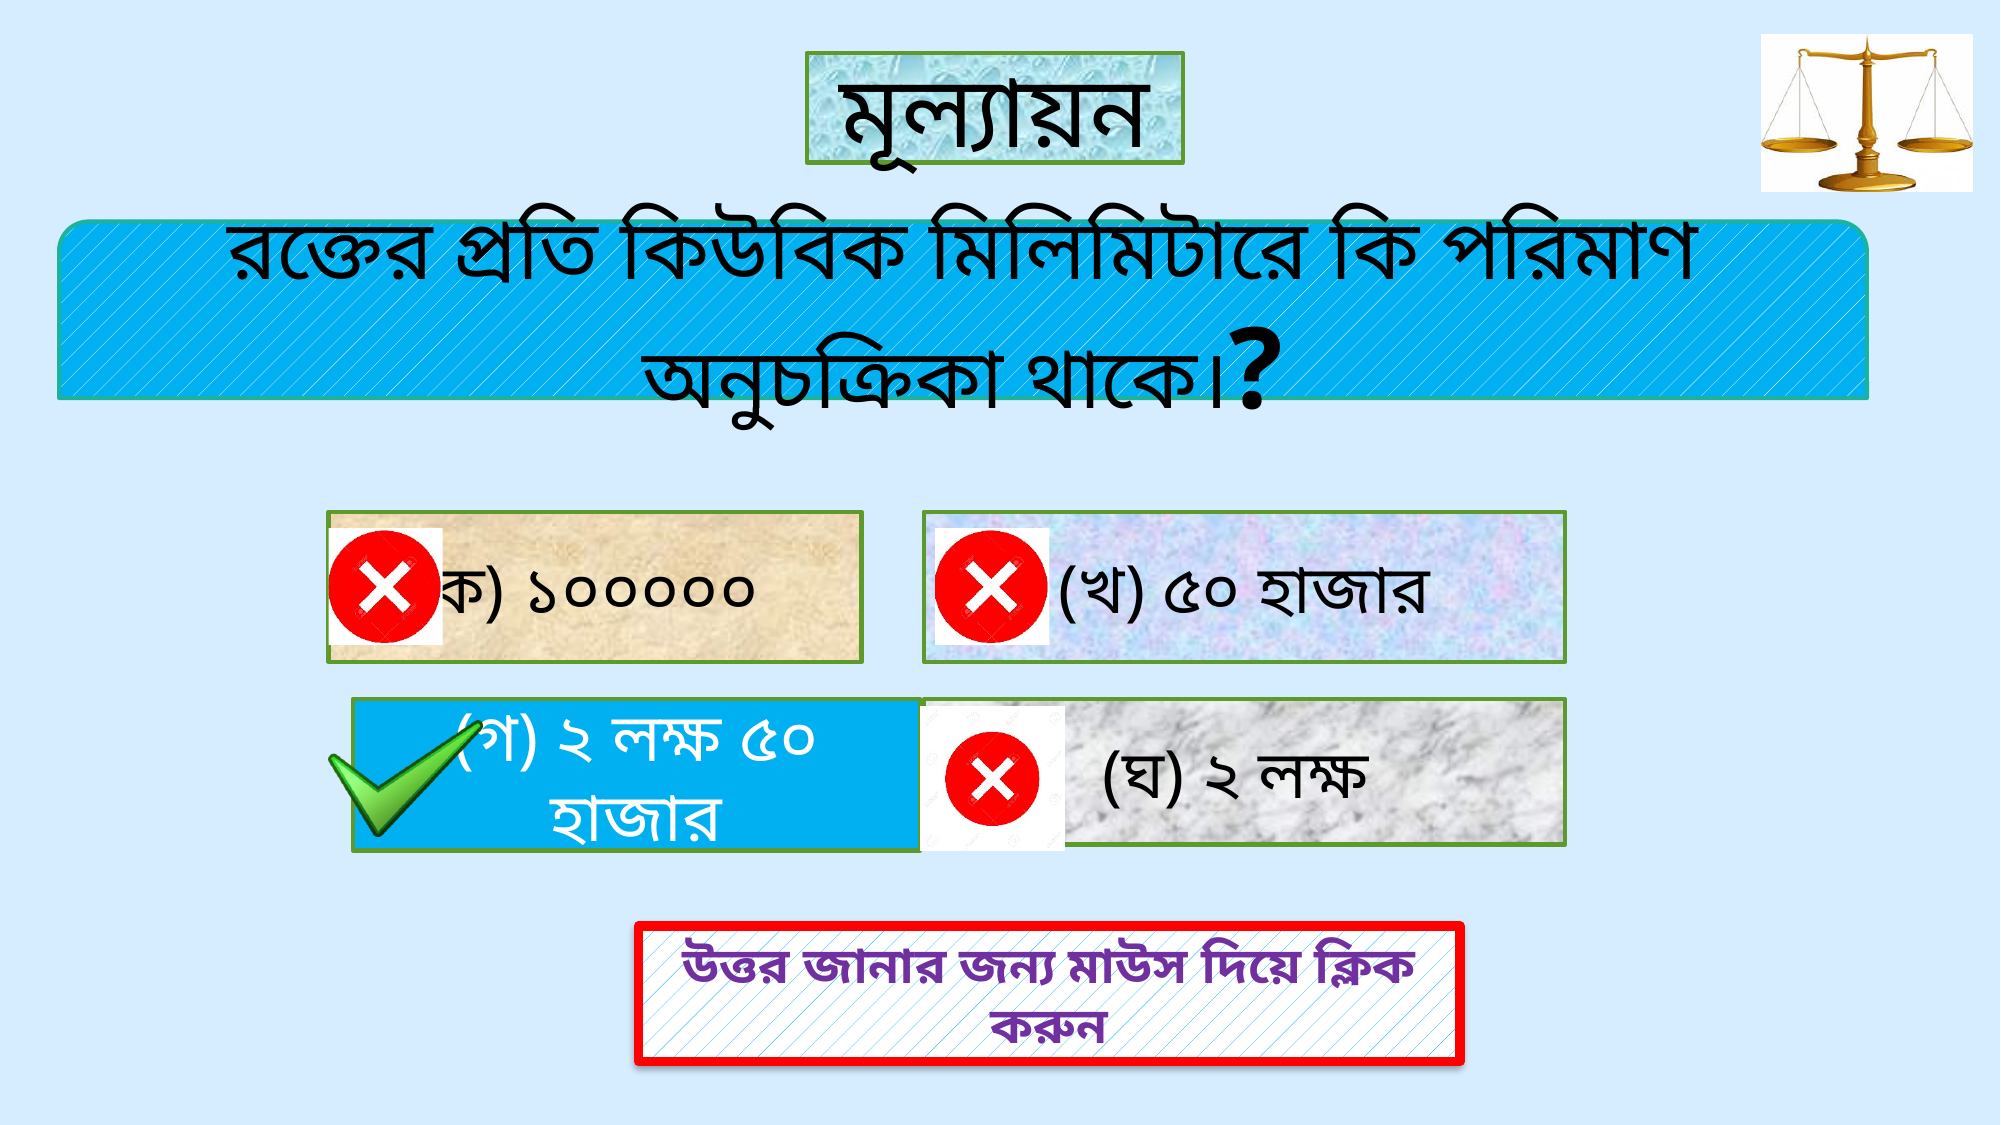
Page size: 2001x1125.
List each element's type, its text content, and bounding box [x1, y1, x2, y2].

picture [328, 528, 443, 646]
text_box ক) ১০০০০০ [326, 510, 864, 664]
text_box (খ) ৫০ হাজার [922, 510, 1567, 664]
picture [1761, 34, 1973, 193]
picture [328, 720, 483, 837]
text_box মূল্যায়ন [805, 51, 1185, 165]
picture [934, 528, 1050, 646]
text_box উত্তর জানার জন্য মাউস দিয়ে ক্লিক করুন [638, 925, 1461, 1062]
text_box (গ) ২ লক্ষ ৫০ হাজার [351, 697, 922, 853]
text_box (ঘ) ২ লক্ষ [922, 697, 1567, 847]
text_box রক্তের প্রতি কিউবিক মিলিমিটারে কি পরিমাণ অনুচক্রিকা থাকে।? [57, 219, 1870, 401]
picture [919, 706, 1065, 851]
